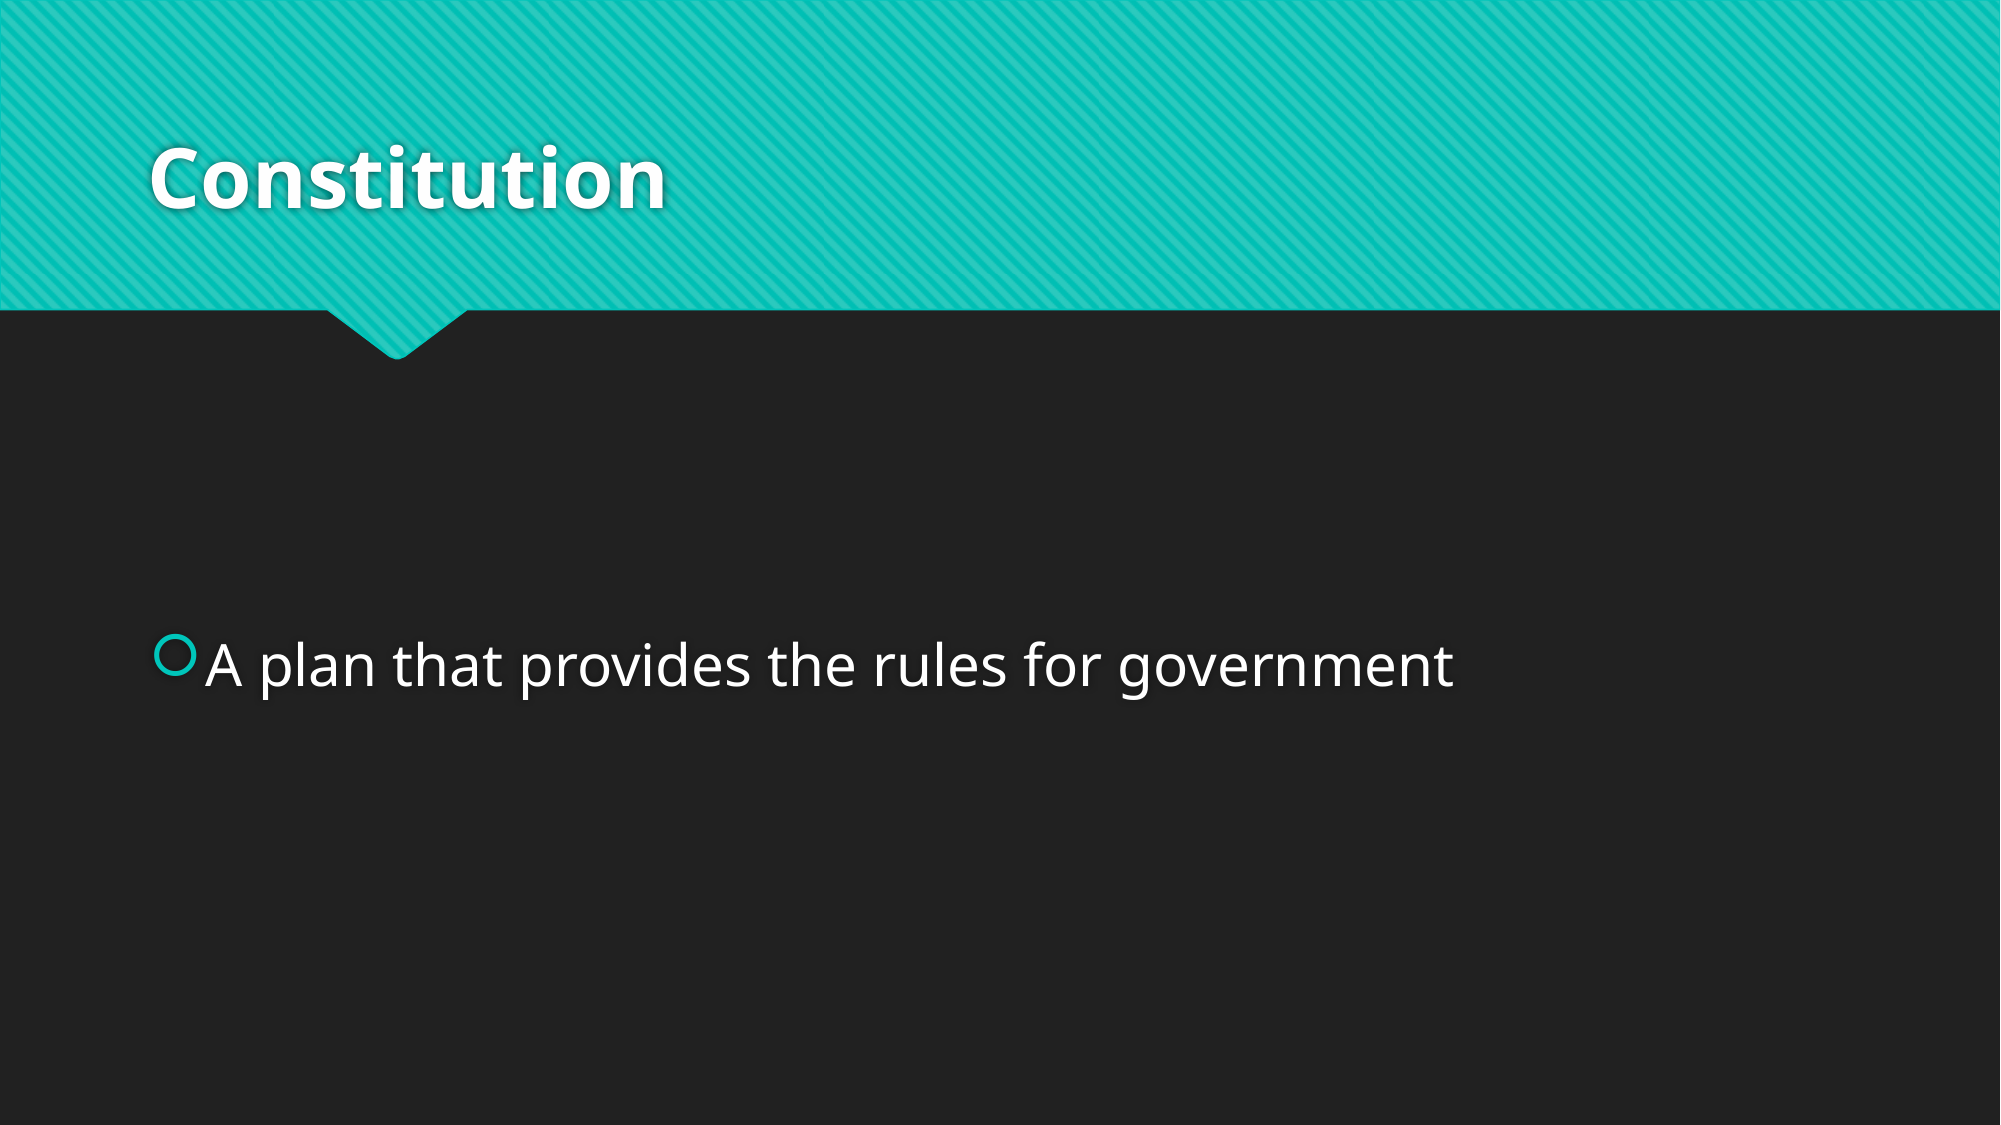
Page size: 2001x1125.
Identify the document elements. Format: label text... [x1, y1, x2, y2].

list A plan that provides the rules for government [134, 364, 1866, 962]
title Constitution [132, 73, 1868, 233]
